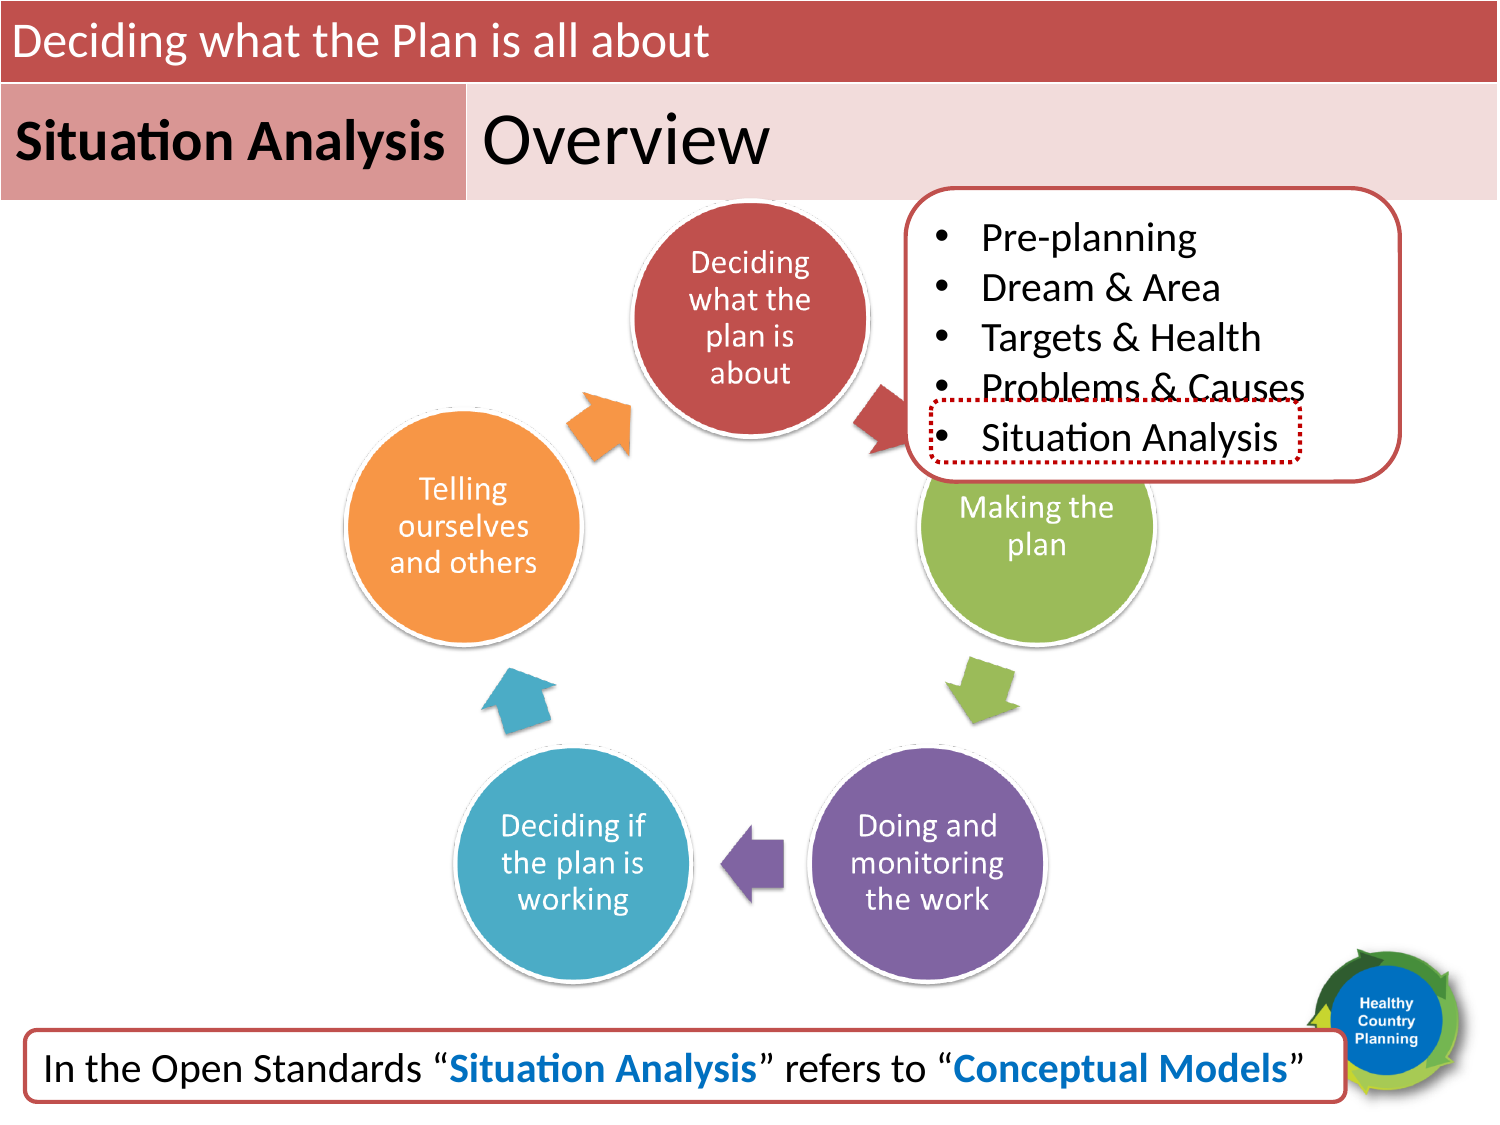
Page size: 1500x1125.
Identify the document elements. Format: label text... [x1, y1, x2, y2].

picture [338, 194, 1162, 991]
list Overview [467, 82, 1500, 189]
text_box Pre-planning Dream & Area Targets & Health Problems & Causes Situation Analysis [928, 186, 1402, 484]
picture [1287, 937, 1498, 1125]
text_box [1166, 397, 1303, 465]
list Deciding what the Plan is all about [0, 0, 1494, 76]
list Situation Analysis [0, 94, 463, 189]
text_box In the Open Standards “Situation Analysis” refers to “Conceptual Models” [22, 1027, 1348, 1104]
